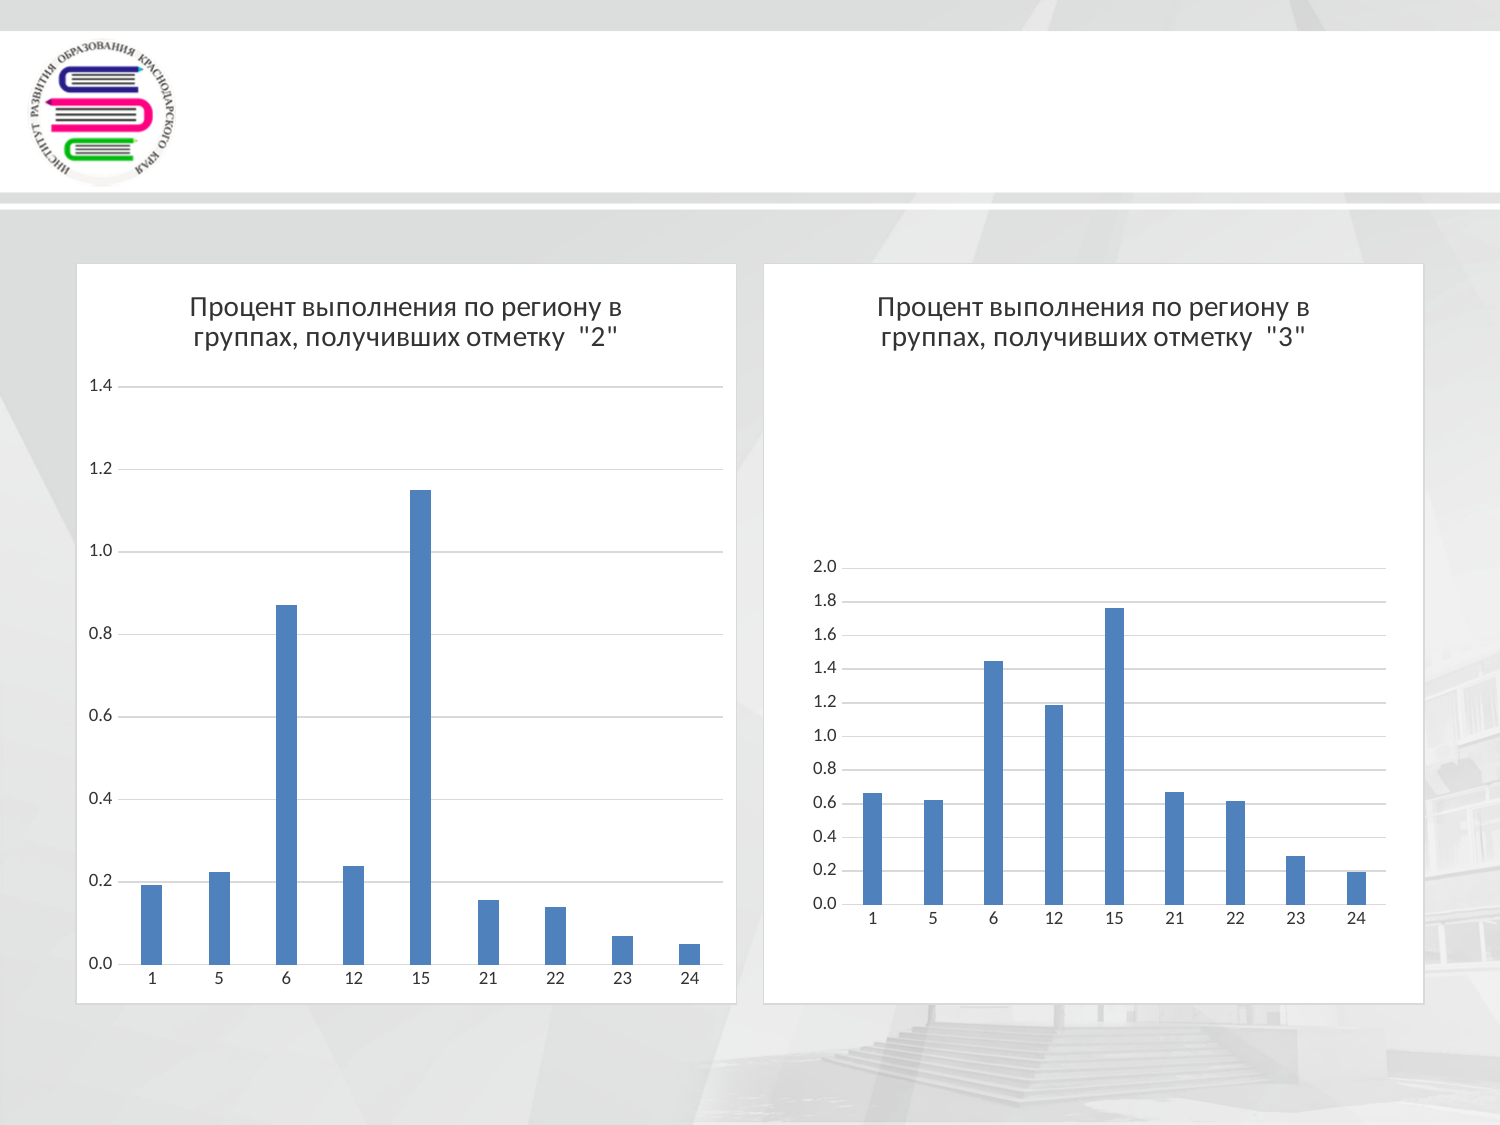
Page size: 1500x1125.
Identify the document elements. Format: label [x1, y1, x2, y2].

chart [762, 262, 1426, 1006]
picture [0, 0, 1500, 1125]
chart [74, 262, 738, 1006]
